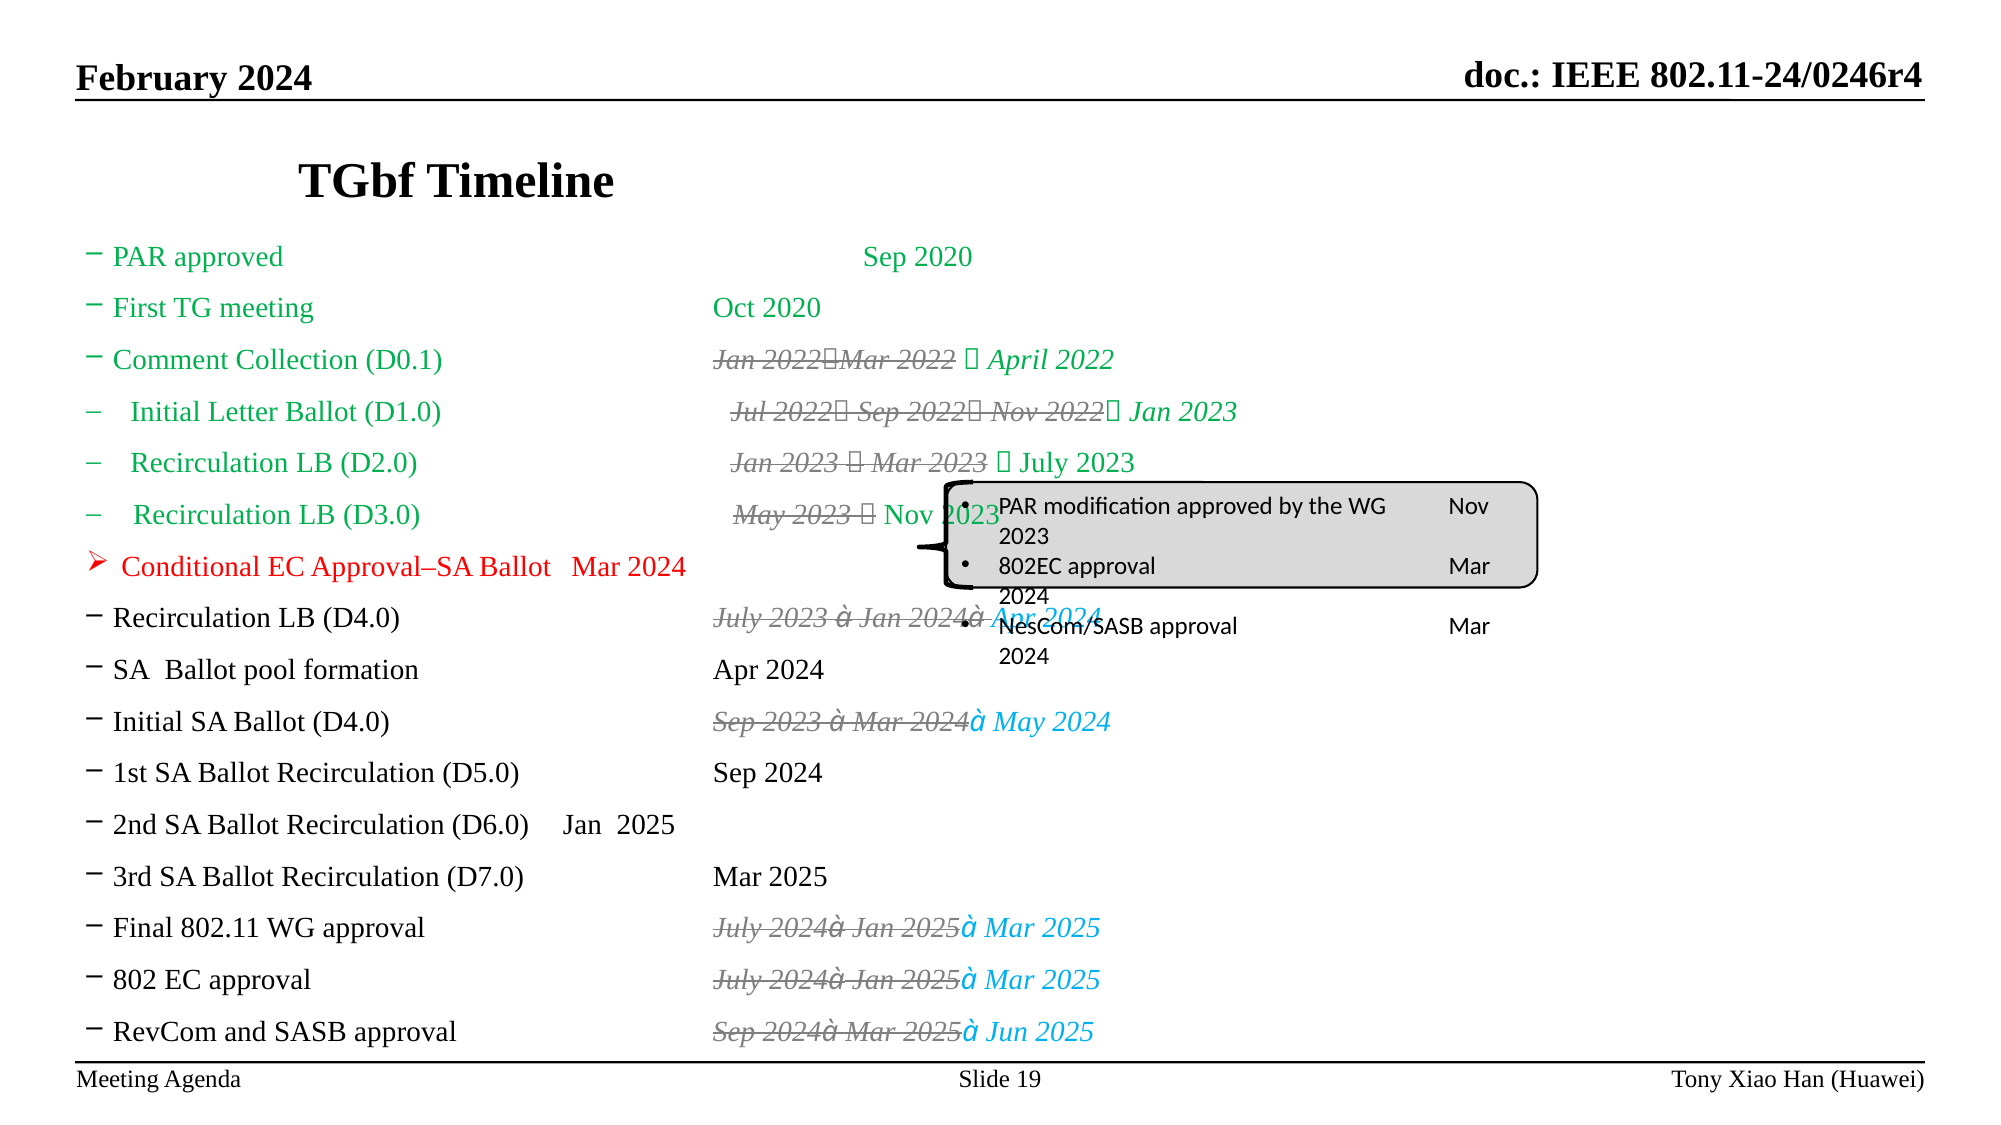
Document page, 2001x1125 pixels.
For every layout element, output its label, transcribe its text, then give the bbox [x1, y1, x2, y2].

text_box PAR modification approved by the WG Nov 2023 802EC approval Mar 2024 NesCom/SASB approval Mar 2024 [974, 482, 1525, 588]
text_box PAR approved Sep 2020 First TG meeting Oct 2020 Comment Collection (D0.1) Jan 2022Mar 2022  April 2022 Initial Letter Ballot (D1.0) Jul 2022 Sep 2022 Nov 2022 Jan 2023 Recirculation LB (D2.0) Jan 2023  Mar 2023  July 2023 Recirculation LB (D3.0) May 2023  Nov 2023 Conditional EC Approval–SA Ballot Mar 2024 Recirculation LB (D4.0) July 2023 à Jan 2024à Apr 2024 SA Ballot pool formation Apr 2024 Initial SA Ballot (D4.0) Sep 2023 à Mar 2024à May 2024 1st SA Ballot Recirculation (D5.0) Sep 2024 2nd SA Ballot Recirculation (D6.0) Jan 2025 3rd SA Ballot Recirculation (D7.0) Mar 2025 Final 802.11 WG approval July 2024à Jan 2025à Mar 2025 802 EC approval July 2024à Jan 2025à Mar 2025 RevCom and SASB approval Sep 2024à Mar 2025à Jun 2025 [75, 231, 1250, 1038]
text_box [919, 482, 974, 588]
title TGbf Timeline [75, 139, 838, 215]
text_box [1525, 482, 1538, 587]
